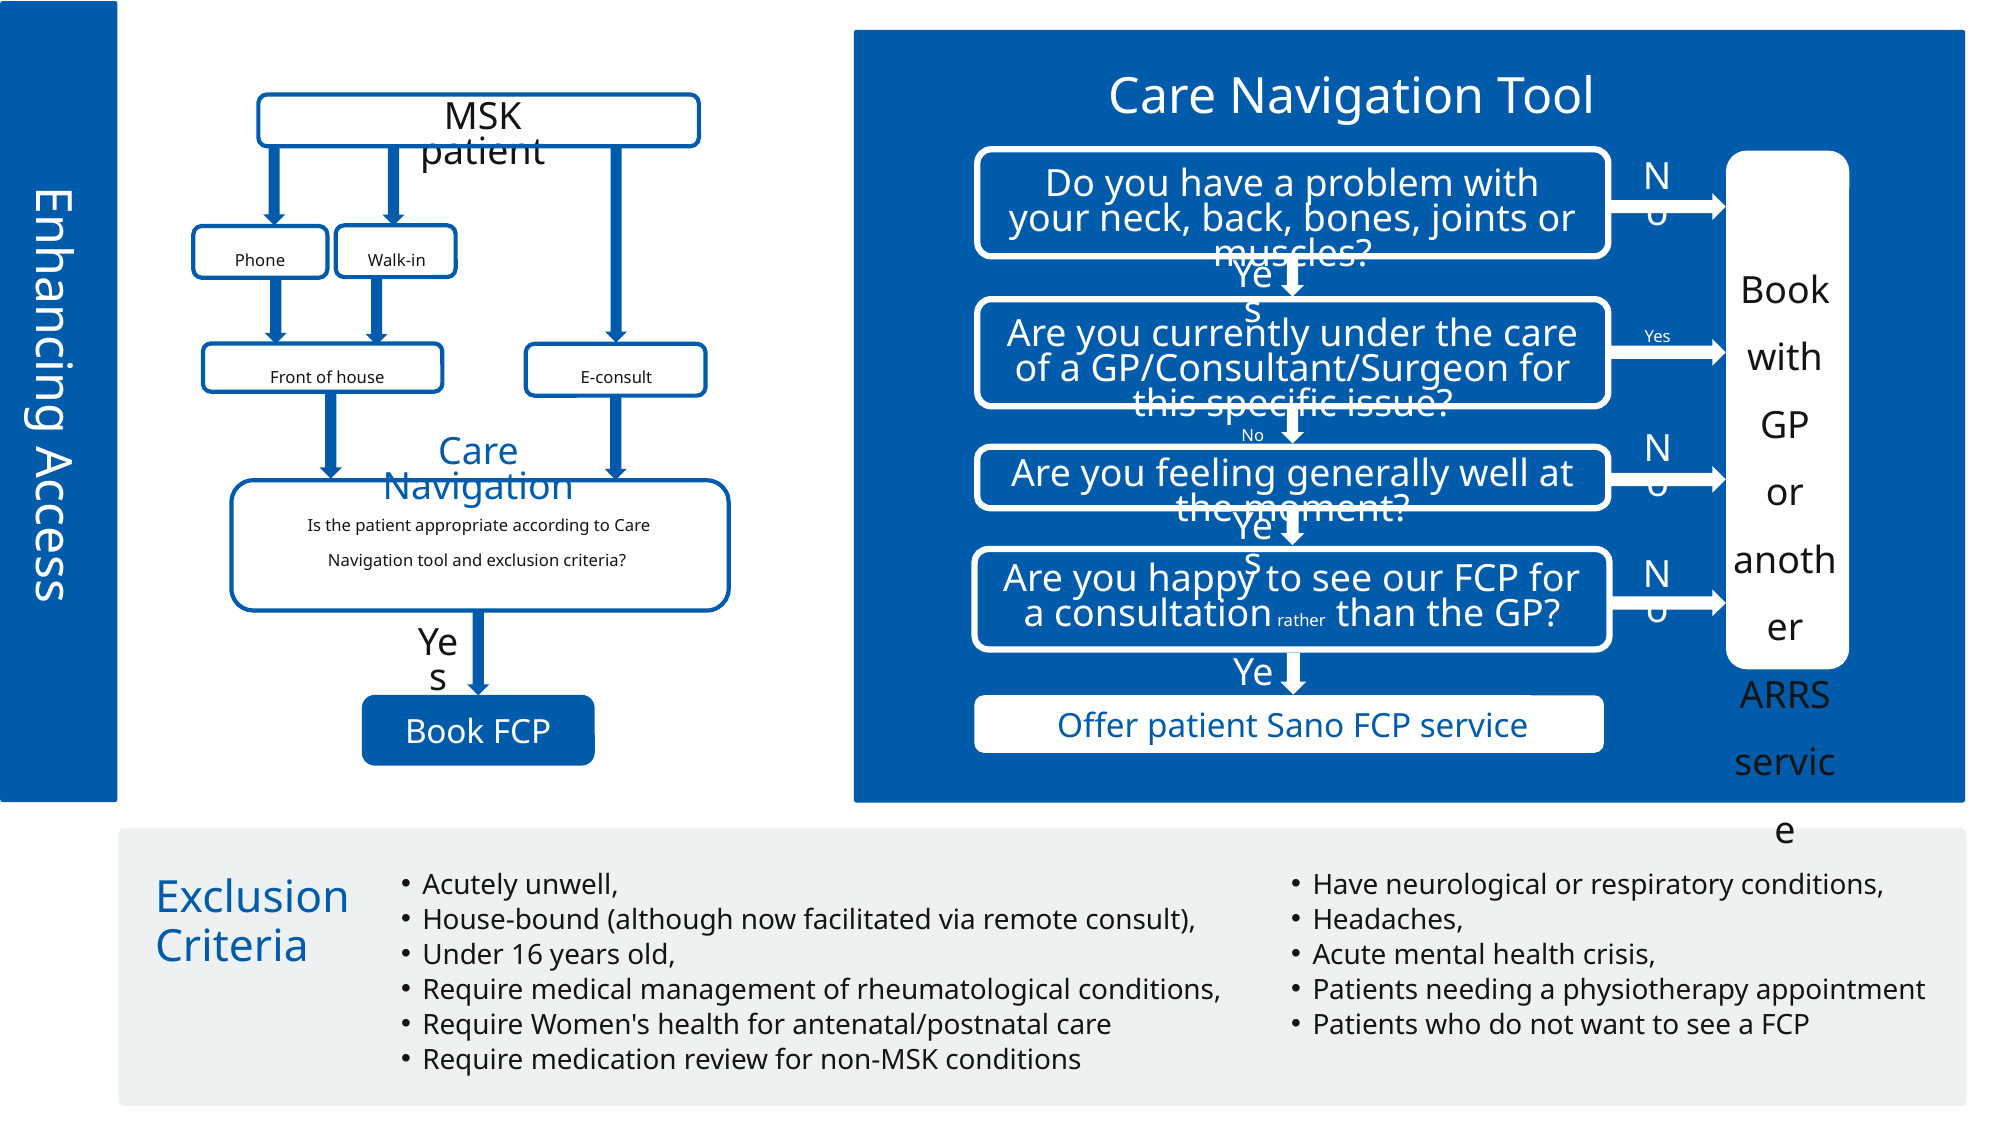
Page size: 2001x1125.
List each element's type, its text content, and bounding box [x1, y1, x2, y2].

text_box [262, 275, 289, 341]
text_box [318, 468, 344, 481]
text_box Enhancing Access [26, 468, 97, 653]
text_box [977, 298, 1609, 407]
text_box Exclusion Criteria [155, 858, 380, 970]
text_box [261, 154, 288, 228]
text_box Have neurological or respiratory conditions, Headaches, Acute mental health crisis, Patients needing a physiotherapy appointment Patients who do not want to see a FCP [1269, 864, 1966, 1040]
text_box [363, 276, 390, 341]
text_box Book with GP or another ARRS service [1799, 243, 1843, 851]
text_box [0, 342, 460, 461]
text_box [380, 154, 407, 228]
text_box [974, 548, 1610, 650]
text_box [977, 149, 1609, 257]
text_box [258, 94, 700, 147]
text_box Yes [415, 628, 461, 694]
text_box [363, 696, 593, 764]
text_box Acutely unwell, House-bound (although now facilitated via remote consult), Under 16 years old, Require medical management of rheumatological conditions, Require Women's health for antenatal/postnatal care Require medication review for non-MSK conditions [379, 864, 1259, 1076]
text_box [977, 446, 1609, 509]
text_box [603, 154, 630, 345]
text_box [523, 341, 708, 398]
text_box [1799, 148, 1852, 667]
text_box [1021, 0, 1795, 974]
text_box [465, 607, 492, 694]
text_box [191, 223, 330, 280]
text_box [118, 828, 1967, 1107]
text_box Enhancing Access [26, 136, 97, 341]
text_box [974, 694, 1605, 754]
text_box E-consult [540, 352, 693, 388]
text_box [602, 392, 629, 483]
text_box [333, 223, 458, 280]
text_box Care Navigation [376, 437, 581, 478]
text_box [229, 478, 731, 613]
text_box Phone [213, 234, 307, 270]
